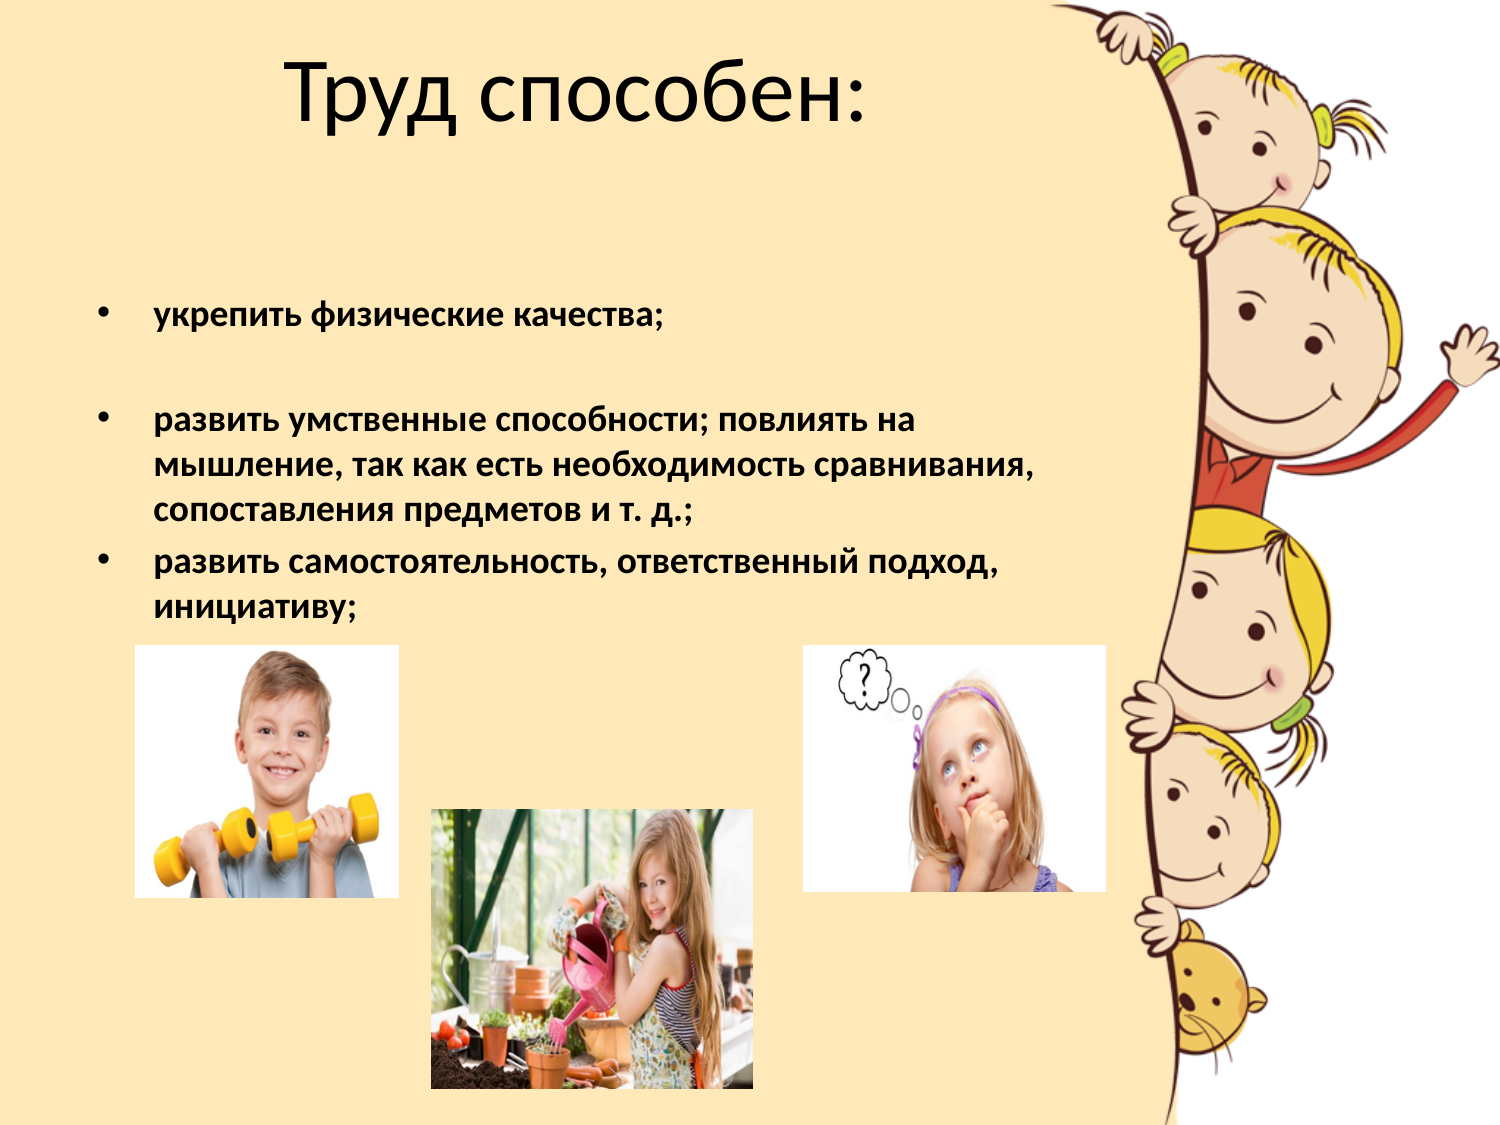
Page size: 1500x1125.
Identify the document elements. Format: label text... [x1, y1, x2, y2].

title Труд способен: [74, 44, 1079, 235]
picture [0, 0, 1500, 1125]
list укрепить физические качества; развить умственные способности; повлиять на мышление, так как есть необходимость сравнивания, сопоставления предметов и т. д.; развить самостоятельность, ответственный подход, инициативу; [81, 281, 1091, 1095]
